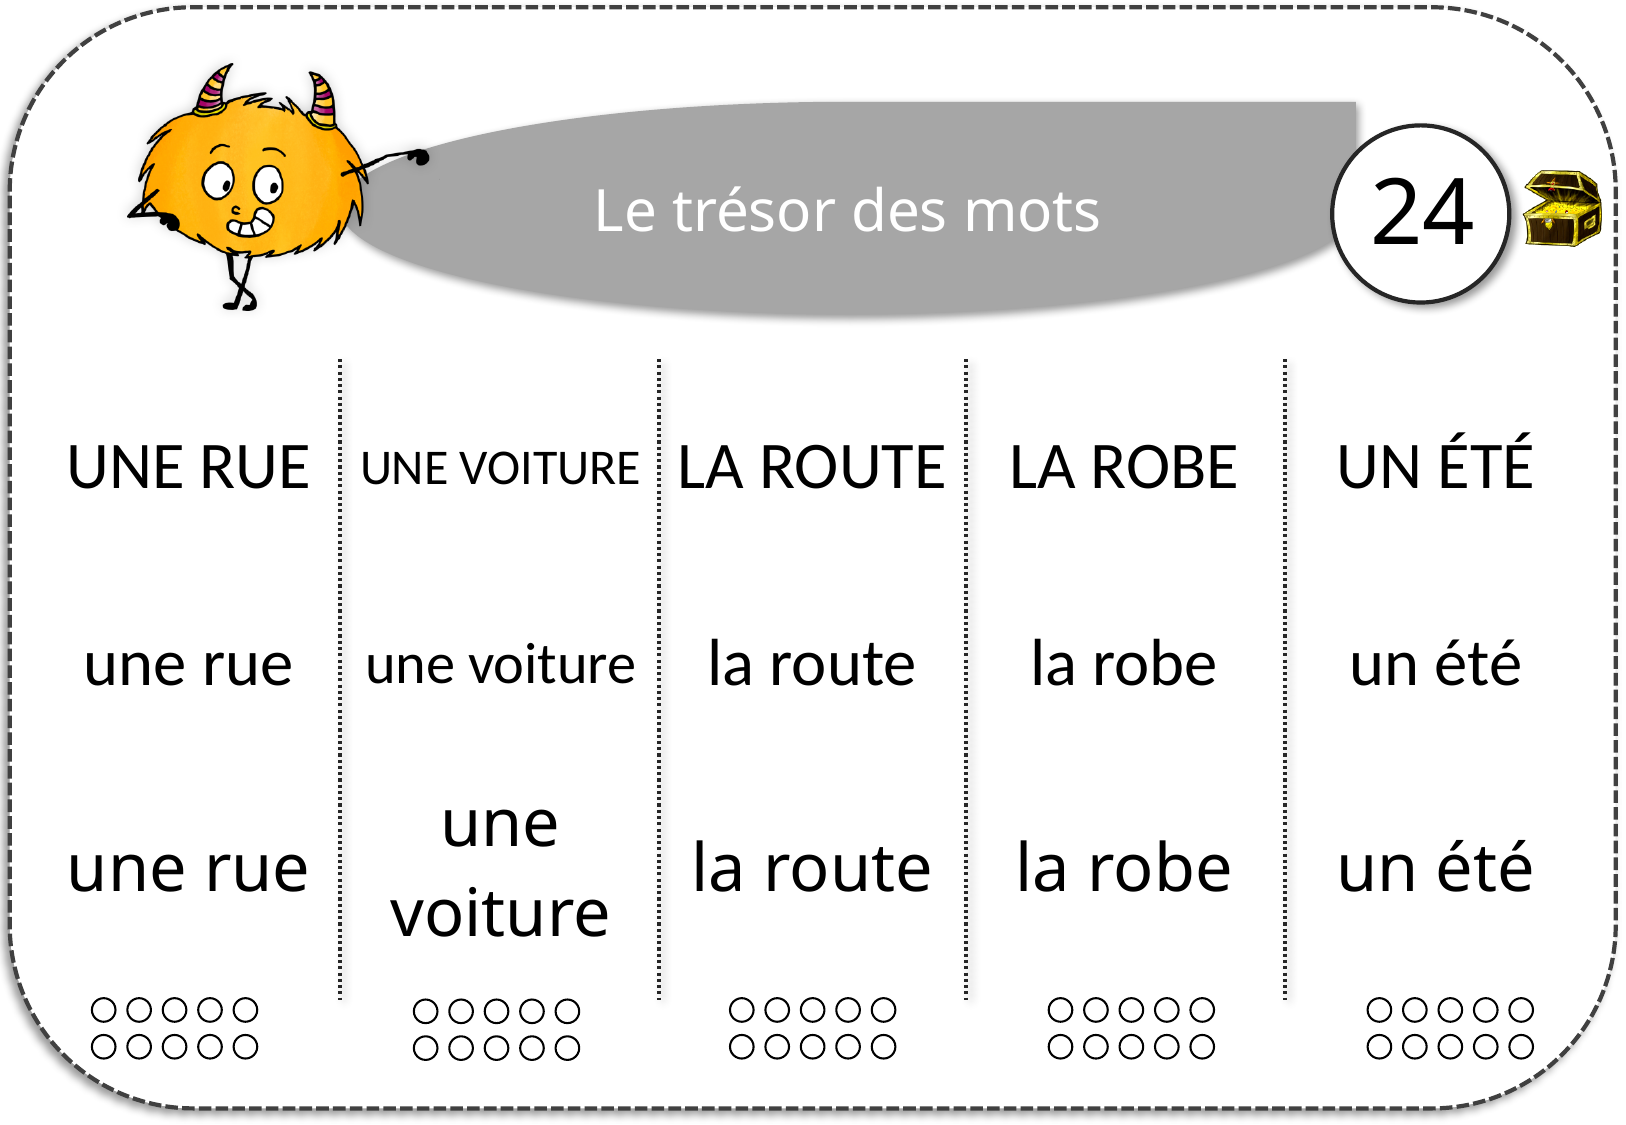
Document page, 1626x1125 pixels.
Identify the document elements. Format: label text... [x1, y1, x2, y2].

table_cell la route [657, 767, 968, 964]
table_cell une rue [33, 570, 345, 767]
table_header UNE VOITURE [345, 374, 657, 570]
table_cell une voiture [345, 570, 657, 767]
table_cell la route [657, 570, 968, 767]
picture [127, 63, 440, 311]
table_cell la robe [968, 570, 1280, 767]
table_header UNE RUE [33, 374, 345, 570]
list 24 [1334, 145, 1512, 311]
table_header LA ROBE [968, 374, 1280, 570]
picture [1520, 168, 1604, 248]
table_cell une voiture [345, 767, 657, 964]
table_cell un été [1280, 767, 1592, 964]
table_header UN ÉTÉ [1280, 374, 1592, 570]
table_header LA ROUTE [657, 374, 968, 570]
table_cell une rue [33, 767, 345, 964]
table_cell la robe [968, 767, 1280, 964]
table_cell un été [1280, 570, 1592, 767]
